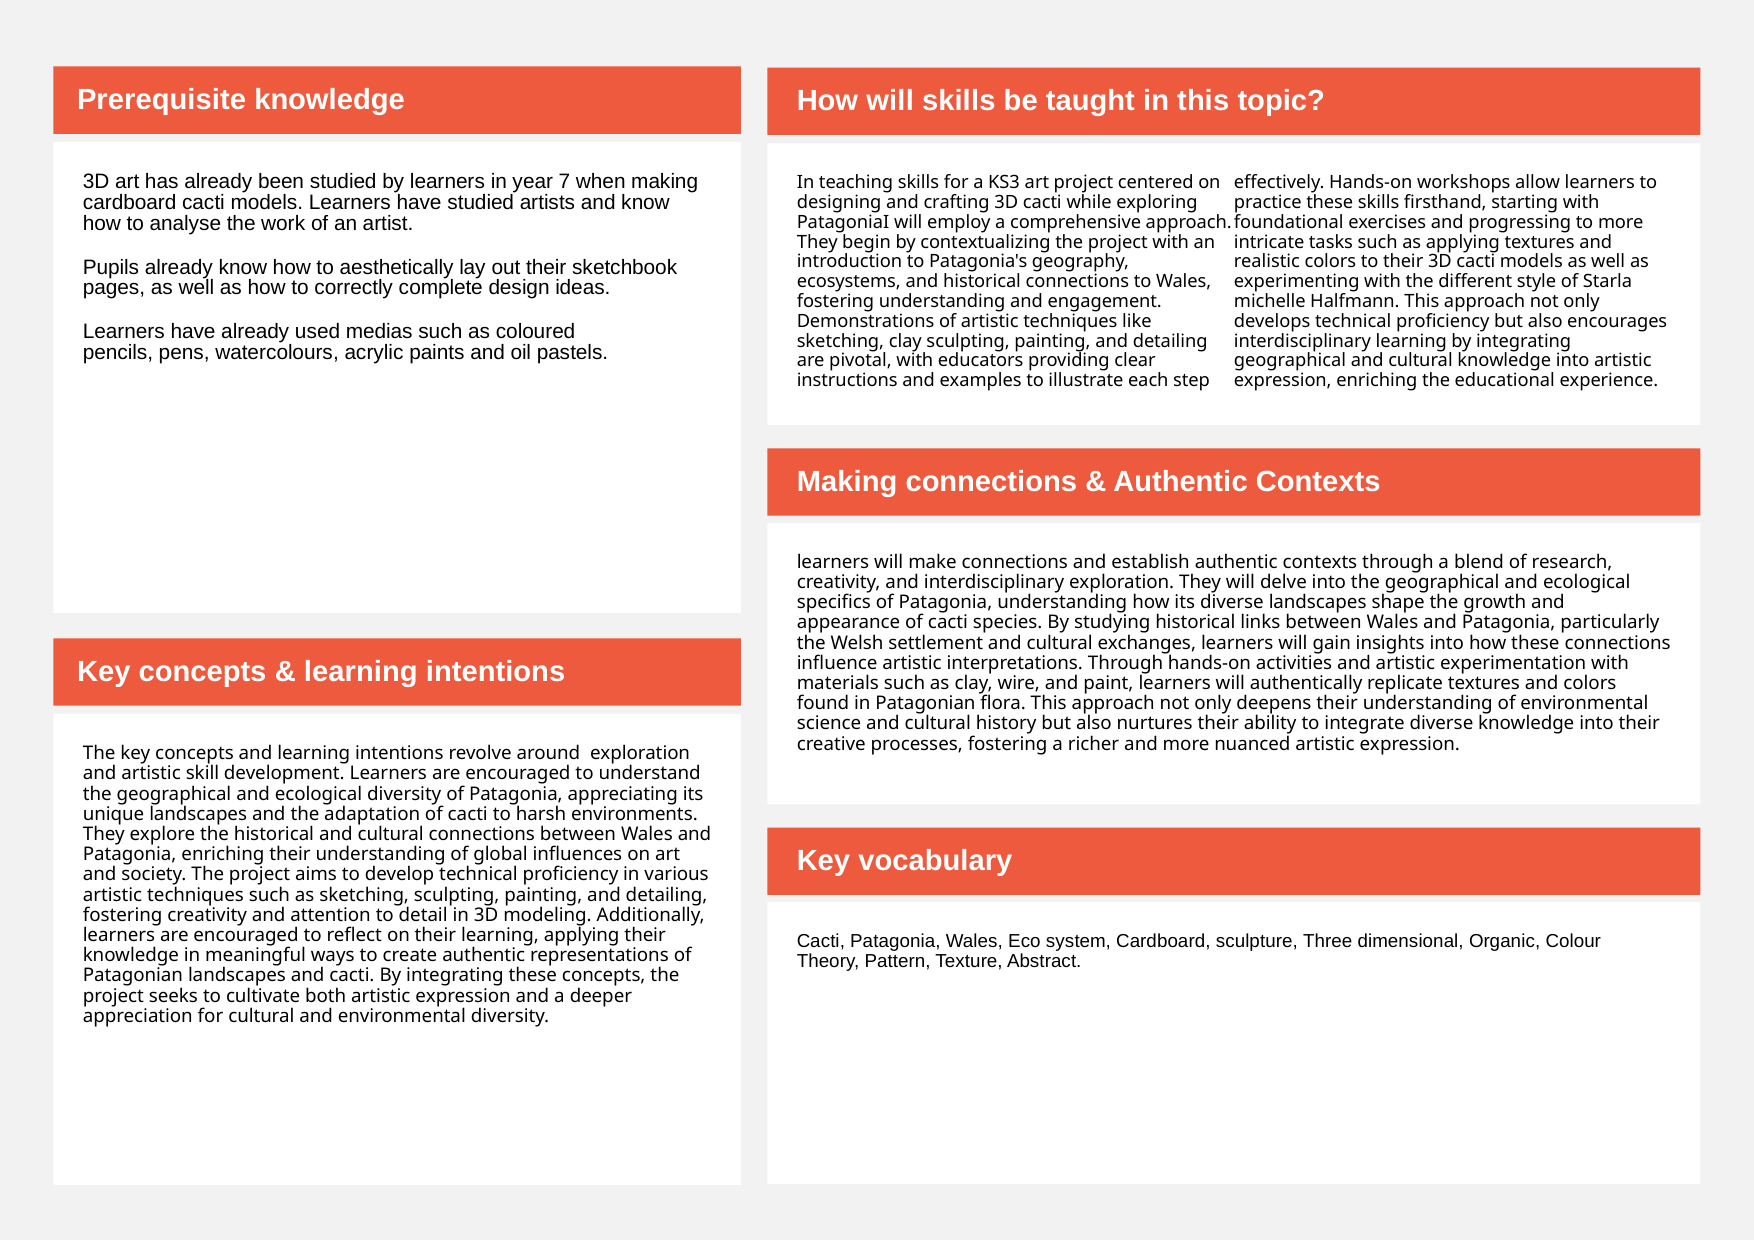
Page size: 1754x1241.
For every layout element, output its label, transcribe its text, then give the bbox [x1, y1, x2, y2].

list In teaching skills for a KS3 art project centered on designing and crafting 3D cacti while exploring PatagoniaI will employ a comprehensive approach. They begin by contextualizing the project with an introduction to Patagonia's geography, ecosystems, and historical connections to Wales, fostering understanding and engagement. Demonstrations of artistic techniques like sketching, clay sculpting, painting, and detailing are pivotal, with educators providing clear instructions and examples to illustrate each step effectively. Hands-on workshops allow learners to practice these skills firsthand, starting with foundational exercises and progressing to more intricate tasks such as applying textures and realistic colors to their 3D cacti models as well as experimenting with the different style of Starla michelle Halfmann. This approach not only develops technical proficiency but also encourages interdisciplinary learning by integrating geographical and cultural knowledge into artistic expression, enriching the educational experience. [767, 143, 1701, 426]
list Key vocabulary [767, 827, 1701, 895]
list 3D art has already been studied by learners in year 7 when making cardboard cacti models. Learners have studied artists and know how to analyse the work of an artist.​ Pupils already know how to aesthetically lay out their sketchbook pages, as well as how to correctly complete design ideas.​ Learners have already used medias such as coloured pencils, pens, watercolours, acrylic paints and oil pastels. [53, 142, 741, 613]
list Prerequisite knowledge [53, 66, 741, 134]
list Key concepts & learning intentions [53, 638, 741, 706]
list learners will make connections and establish authentic contexts through a blend of research, creativity, and interdisciplinary exploration. They will delve into the geographical and ecological specifics of Patagonia, understanding how its diverse landscapes shape the growth and appearance of cacti species. By studying historical links between Wales and Patagonia, particularly the Welsh settlement and cultural exchanges, learners will gain insights into how these connections influence artistic interpretations. Through hands-on activities and artistic experimentation with materials such as clay, wire, and paint, learners will authentically replicate textures and colors found in Patagonian flora. This approach not only deepens their understanding of environmental science and cultural history but also nurtures their ability to integrate diverse knowledge into their creative processes, fostering a richer and more nuanced artistic expression. [767, 522, 1701, 805]
list How will skills be taught in this topic? [767, 67, 1701, 135]
list Making connections & Authentic Contexts [767, 448, 1701, 516]
list The key concepts and learning intentions revolve around exploration and artistic skill development. Learners are encouraged to understand the geographical and ecological diversity of Patagonia, appreciating its unique landscapes and the adaptation of cacti to harsh environments. They explore the historical and cultural connections between Wales and Patagonia, enriching their understanding of global influences on art and society. The project aims to develop technical proficiency in various artistic techniques such as sketching, sculpting, painting, and detailing, fostering creativity and attention to detail in 3D modeling. Additionally, learners are encouraged to reflect on their learning, applying their knowledge in meaningful ways to create authentic representations of Patagonian landscapes and cacti. By integrating these concepts, the project seeks to cultivate both artistic expression and a deeper appreciation for cultural and environmental diversity. [53, 713, 741, 1186]
list Cacti, Patagonia, Wales, Eco system, Cardboard, sculpture, Three dimensional, Organic, Colour Theory, Pattern, Texture, Abstract. [767, 902, 1701, 1184]
